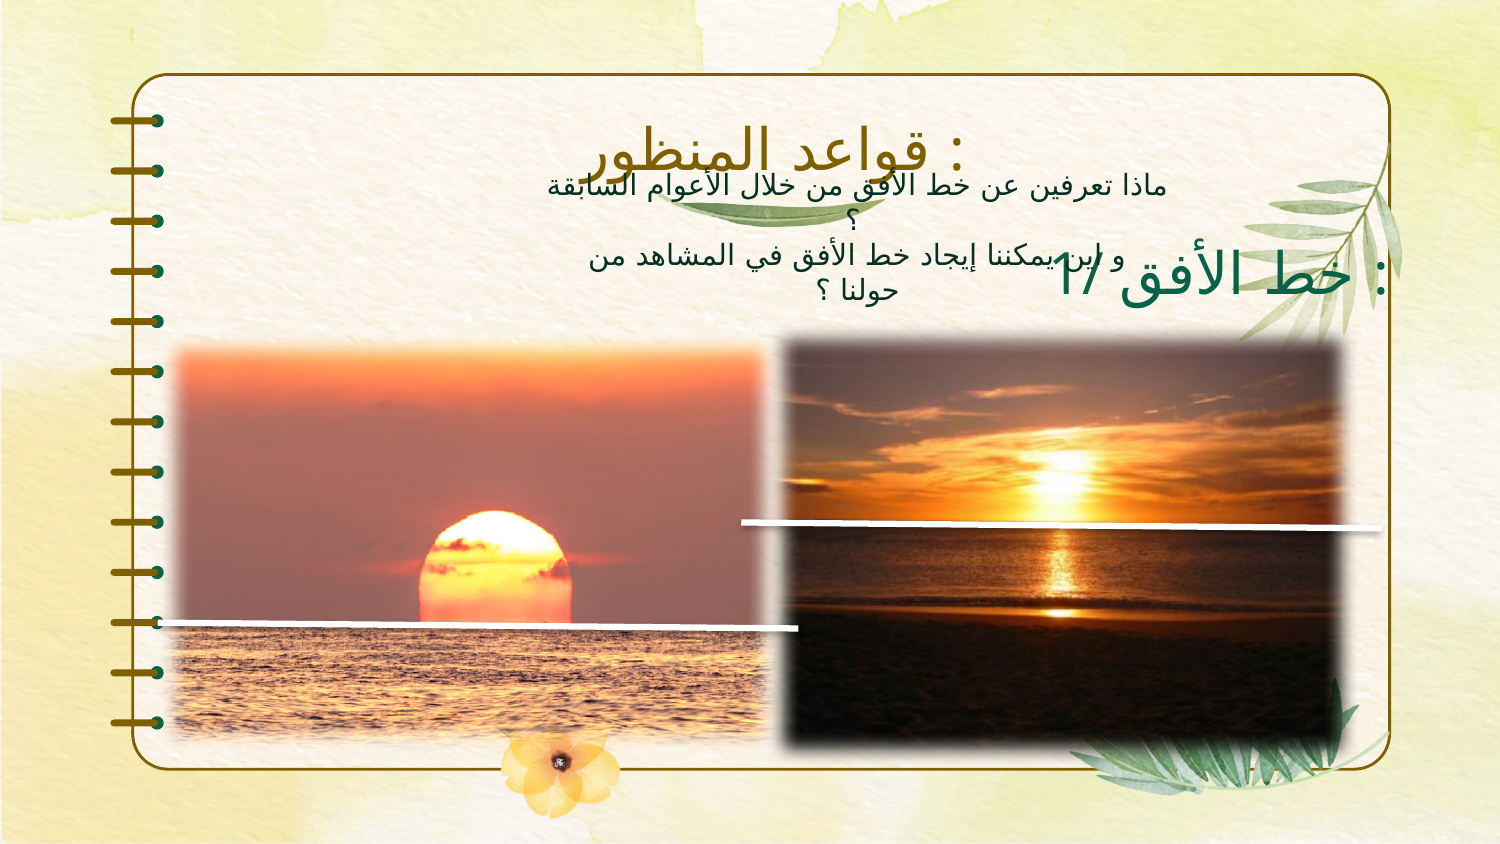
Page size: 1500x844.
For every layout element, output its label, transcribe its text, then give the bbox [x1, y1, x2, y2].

picture [0, 0, 1500, 844]
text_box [157, 622, 799, 629]
text_box 1/ خط الأفق : [1184, 213, 1444, 322]
text_box ماذا تعرفين عن خط الأفق من خلال الأعوام السابقة ؟ و اين يمكننا إيجاد خط الأفق في المشاهد من حولنا ؟ [531, 213, 1184, 322]
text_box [740, 522, 1383, 529]
title قواعد المنظور : [556, 87, 1006, 197]
